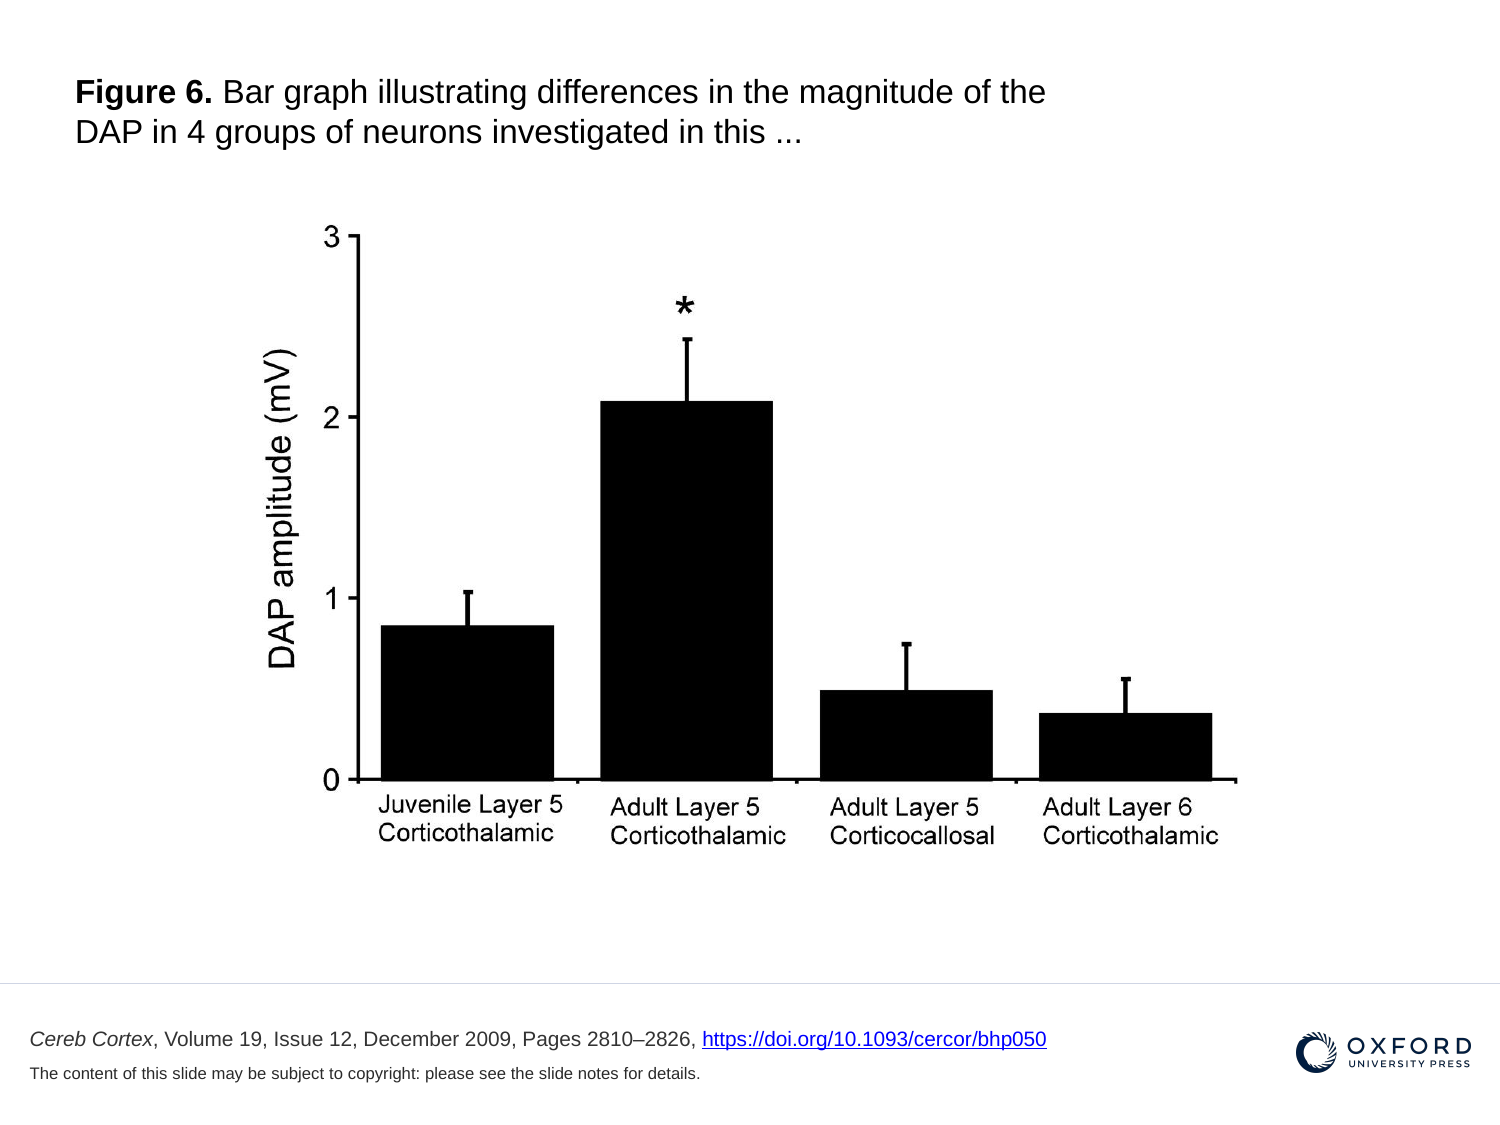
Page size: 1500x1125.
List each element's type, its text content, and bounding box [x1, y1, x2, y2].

picture [1296, 1032, 1471, 1073]
title Figure 6. Bar graph illustrating differences in the magnitude of the DAP in 4 groups of neurons investigated in this ... [75, 69, 1078, 171]
footer Cereb Cortex, Volume 19, Issue 12, December 2009, Pages 2810–2826, https://doi.org/10.1093/cercor/bhp050 The content of this slide may be subject to copyright: please see the slide notes for details. [0, 983, 1260, 1125]
picture [262, 224, 1238, 845]
